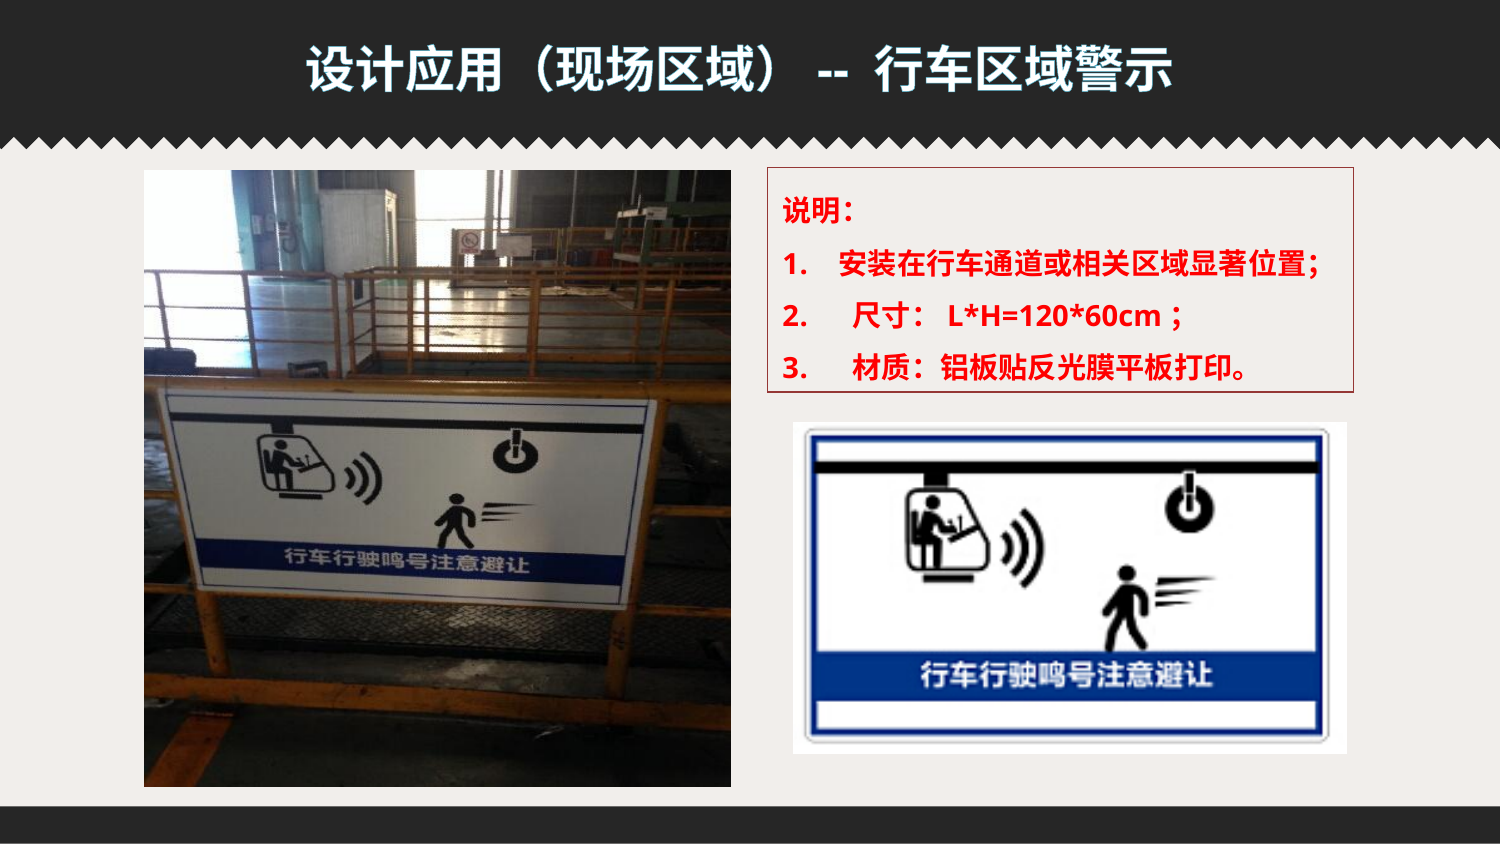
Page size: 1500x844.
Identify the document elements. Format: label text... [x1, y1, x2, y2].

text_box 说明： 安装在行车通道或相关区域显著位置； 尺寸：L*H=120*60cm； 材质：铝板贴反光膜平板打印。 [767, 167, 1354, 393]
picture [143, 170, 731, 788]
picture [792, 421, 1347, 754]
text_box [0, 0, 1500, 150]
text_box [0, 804, 1500, 844]
